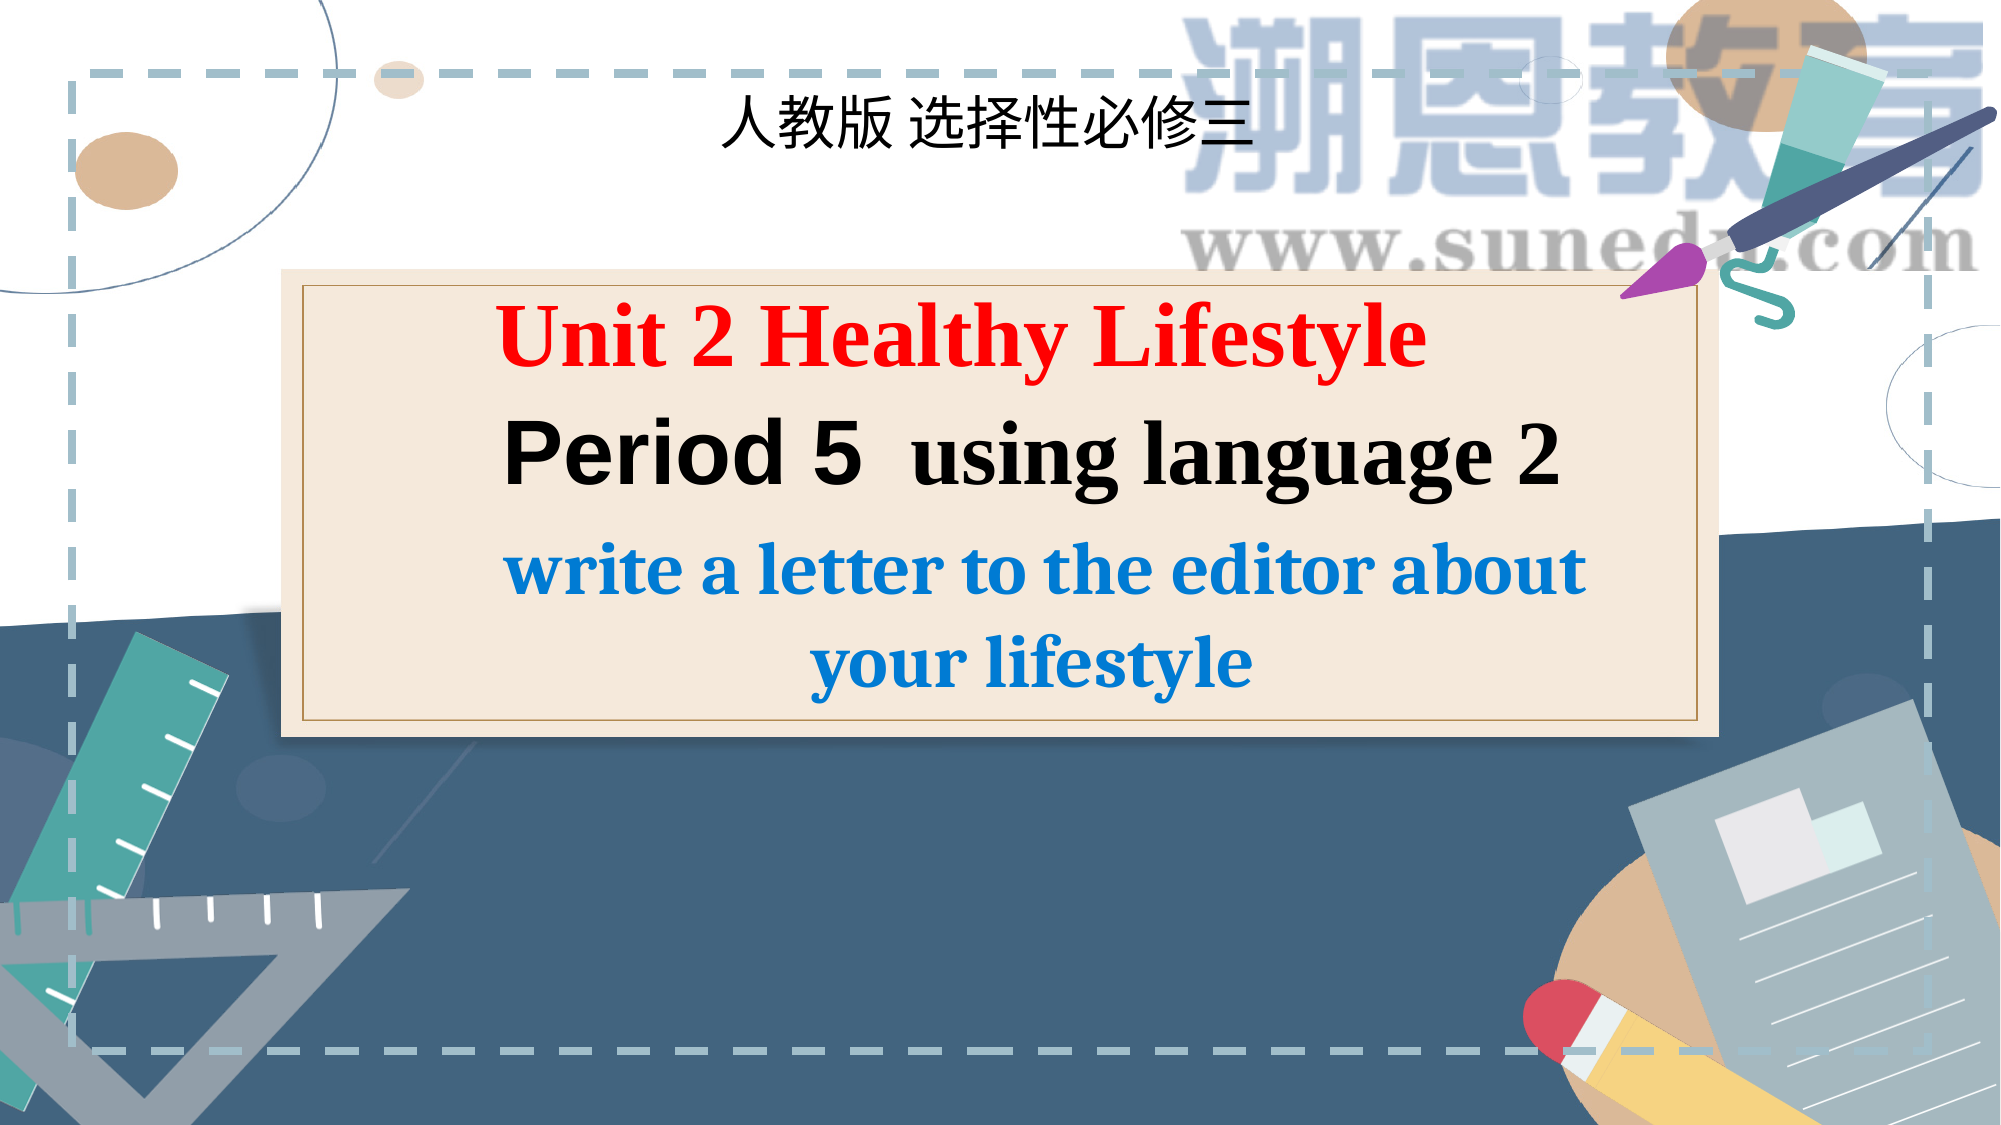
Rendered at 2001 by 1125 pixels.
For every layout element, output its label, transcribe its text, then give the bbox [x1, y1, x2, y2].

text_box Unit 2 Healthy Lifestyle [479, 267, 1446, 393]
text_box 人教版 选择性必修三 [648, 78, 1329, 164]
text_box Period 5 using language 2 write a letter to the editor about your lifestyle [397, 385, 1669, 710]
picture [0, 0, 2001, 1125]
